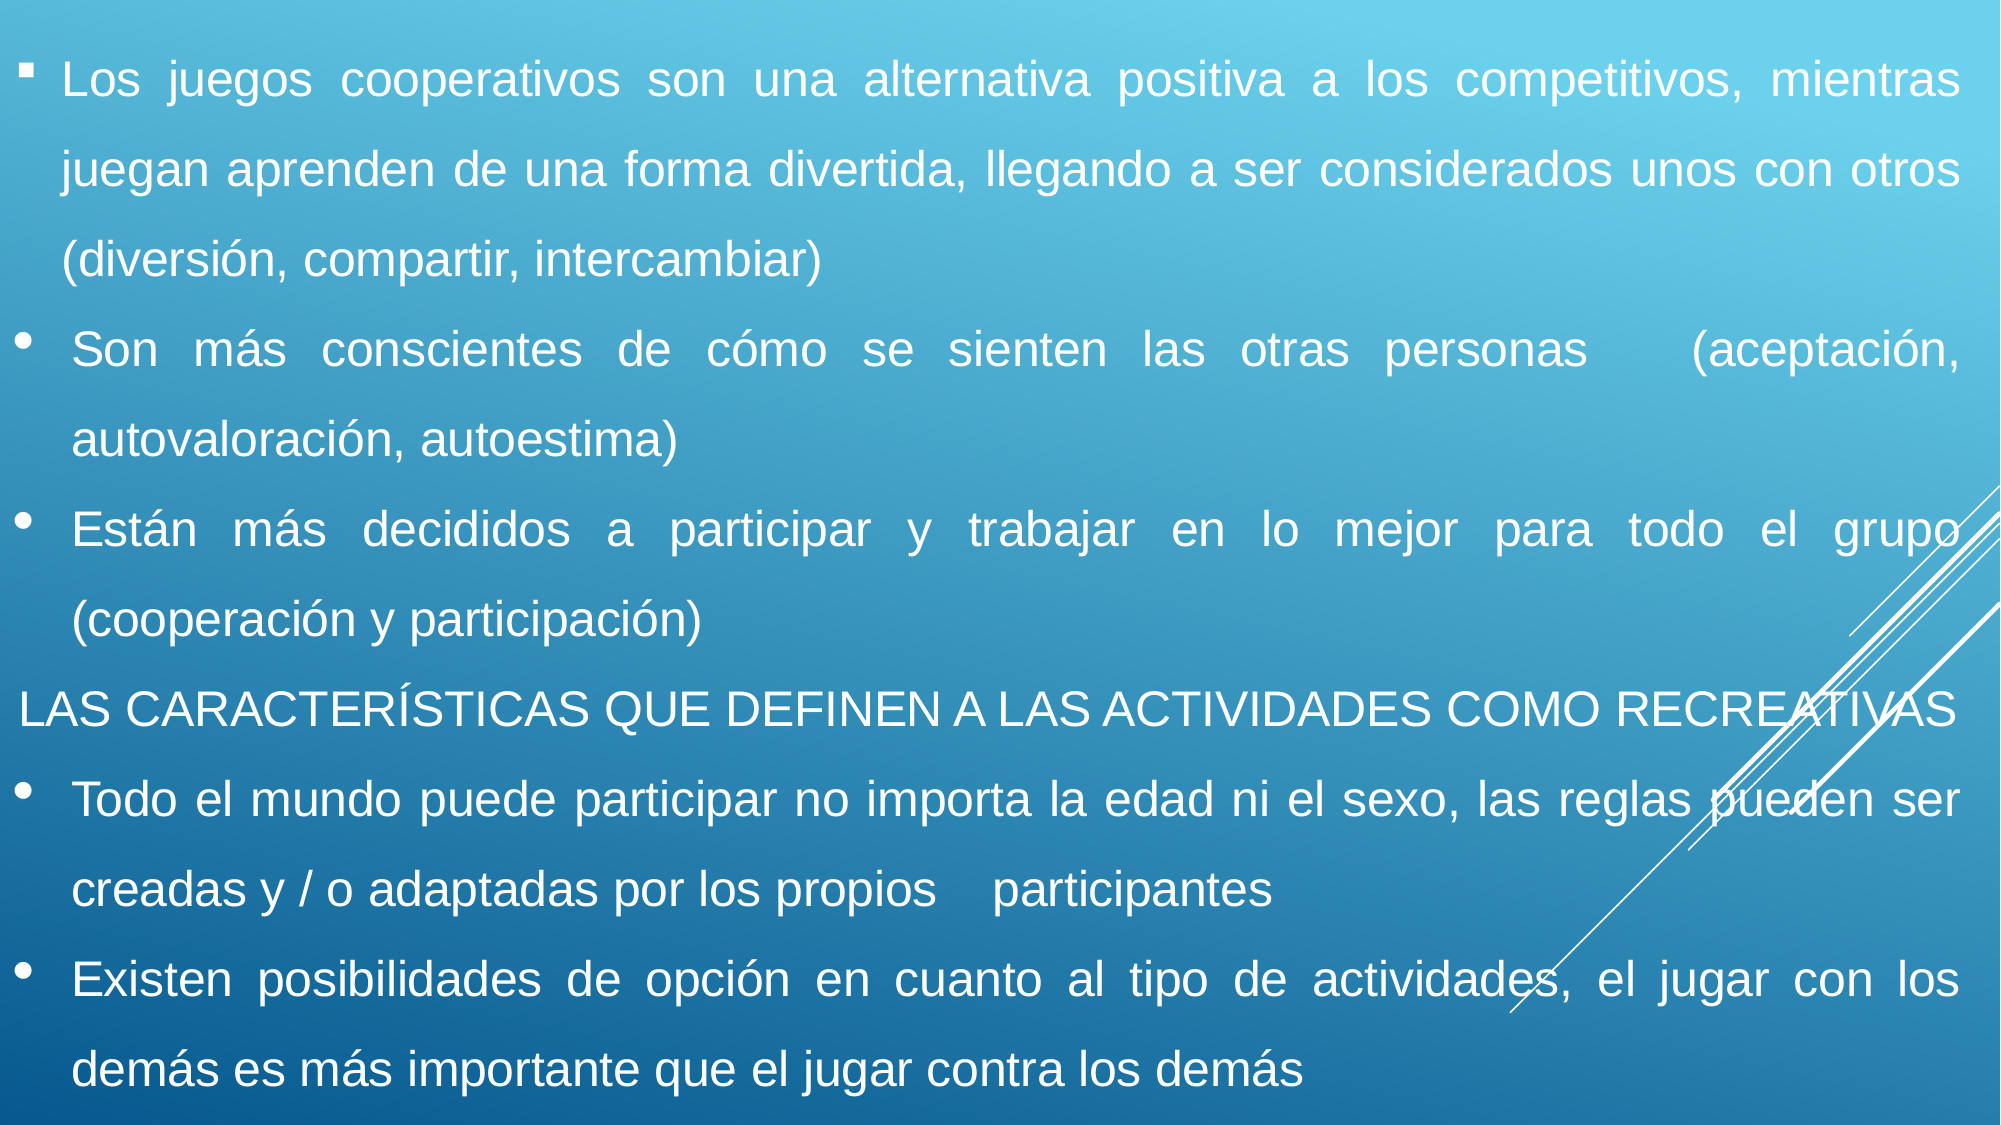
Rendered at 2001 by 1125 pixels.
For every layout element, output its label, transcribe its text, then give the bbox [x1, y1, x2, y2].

text_box Los juegos cooperativos son una alternativa positiva a los competitivos, mientras juegan aprenden de una forma divertida, llegando a ser considerados unos con otros (diversión, compartir, intercambiar) Son más conscientes de cómo se sienten las otras personas (aceptación, autovaloración, autoestima) Están más decididos a participar y trabajar en lo mejor para todo el grupo (cooperación y participación) LAS CARACTERÍSTICAS QUE DEFINEN A LAS ACTIVIDADES COMO RECREATIVAS Todo el mundo puede participar no importa la edad ni el sexo, las reglas pueden ser creadas y / o adaptadas por los propios participantes Existen posibilidades de opción en cuanto al tipo de actividades, el jugar con los demás es más importante que el jugar contra los demás [0, 9, 1976, 1125]
